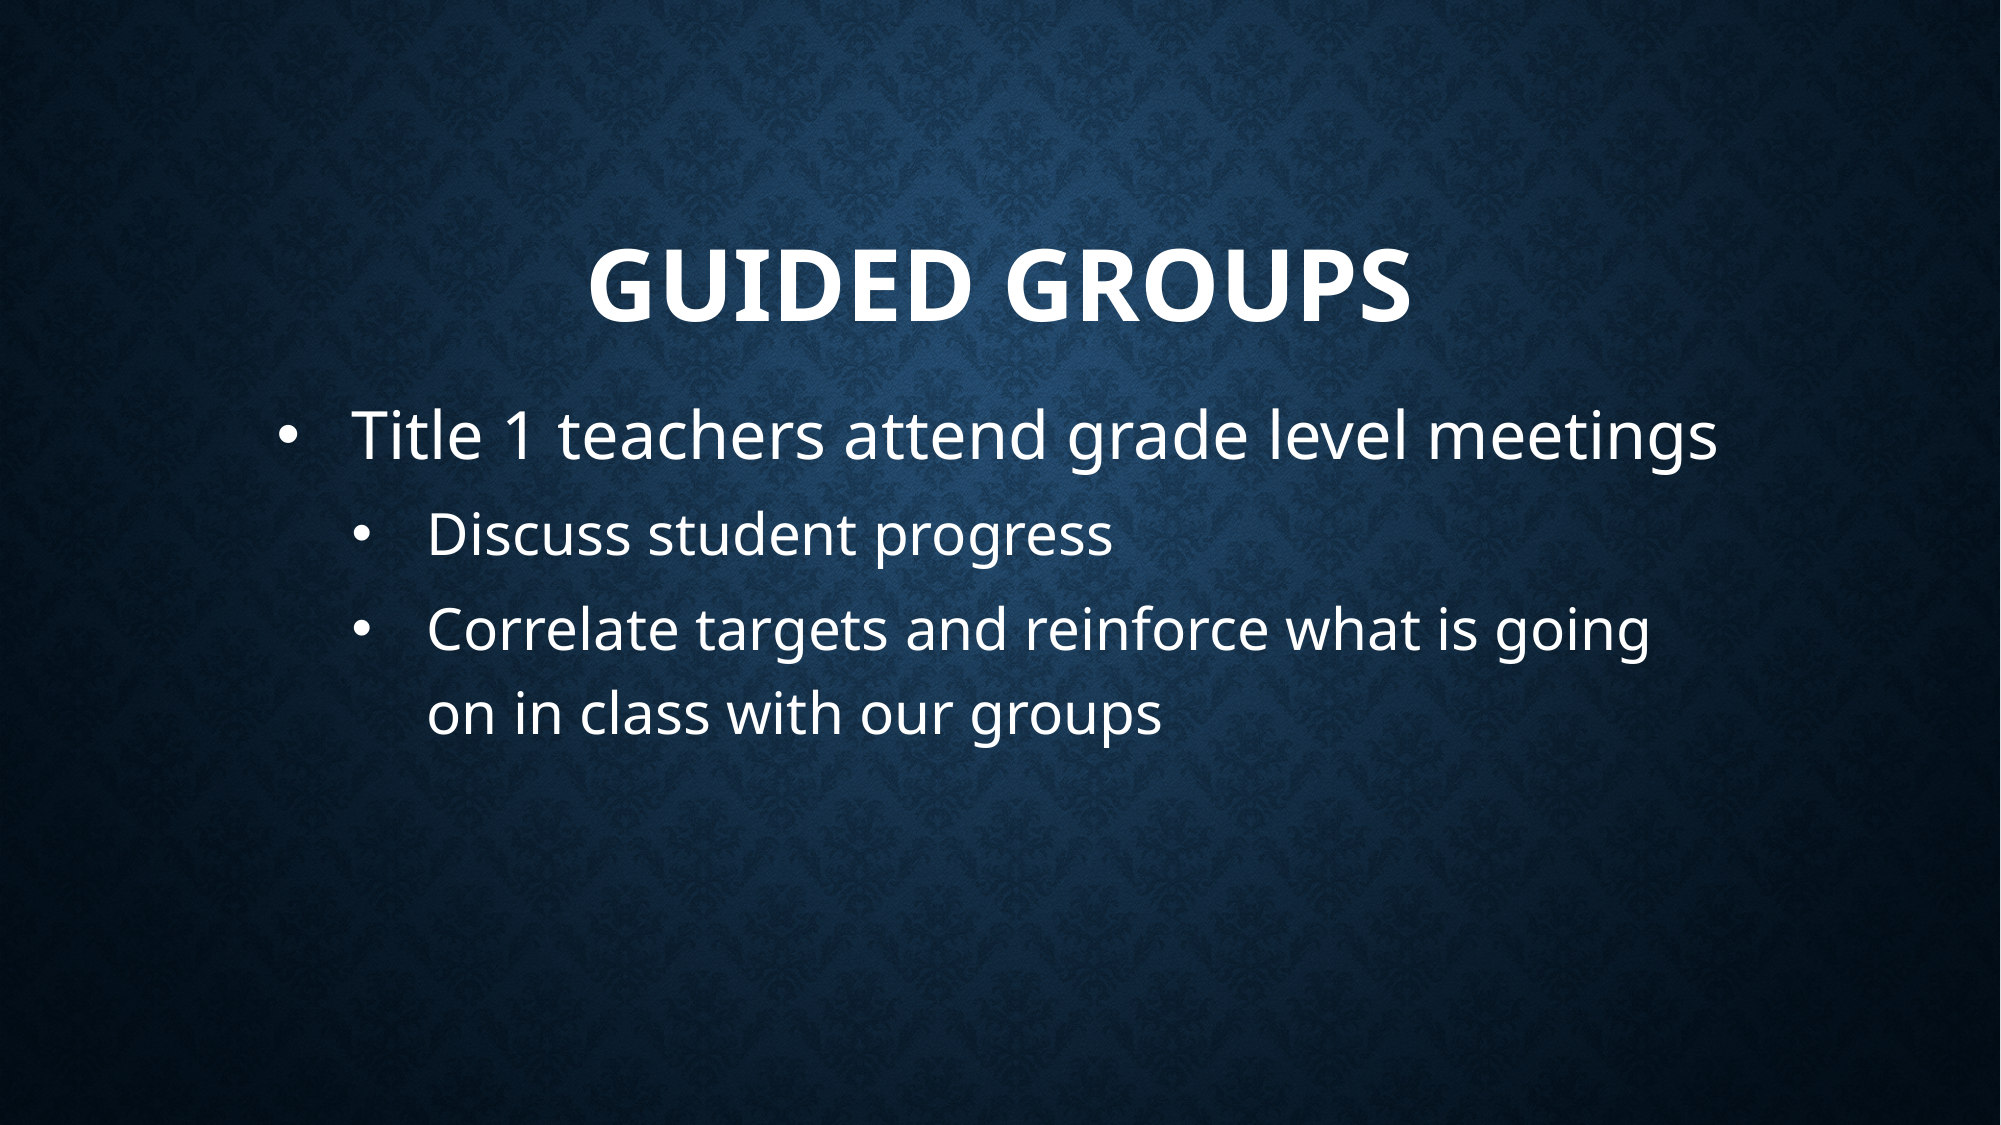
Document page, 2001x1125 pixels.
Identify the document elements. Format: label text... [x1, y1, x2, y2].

title GUIDED GROUPS [261, 184, 1739, 351]
picture [0, 0, 2001, 1125]
subtitle Title 1 teachers attend grade level meetings Discuss student progress Correlate targets and reinforce what is going on in class with our groups [261, 369, 1739, 863]
